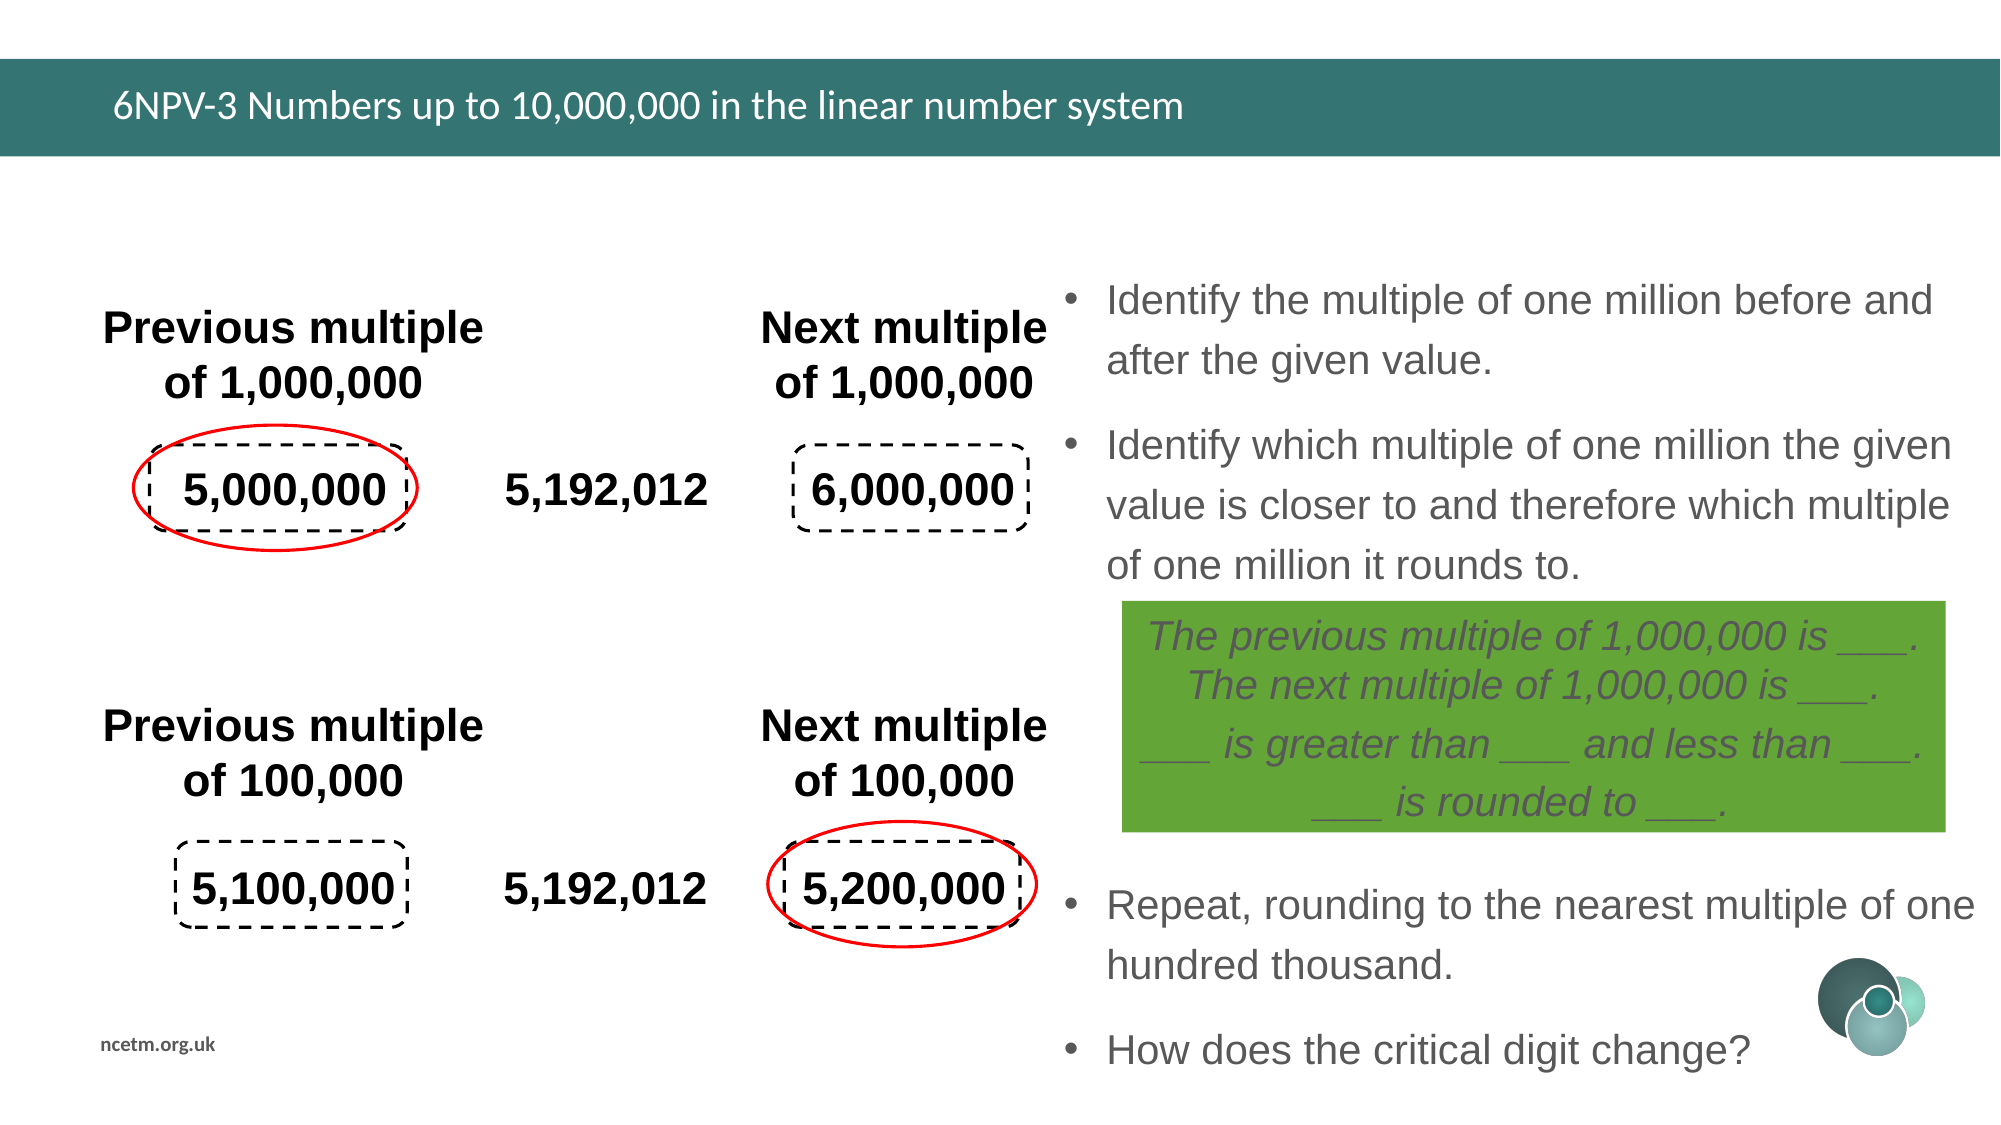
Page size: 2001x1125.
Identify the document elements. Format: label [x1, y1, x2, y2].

text_box [467, 452, 746, 523]
picture [1818, 958, 1925, 1056]
title [97, 76, 1945, 147]
text_box [778, 443, 1048, 532]
text_box [121, 255, 1992, 948]
text_box [75, 688, 512, 814]
text_box [75, 290, 512, 416]
text_box [132, 424, 419, 552]
